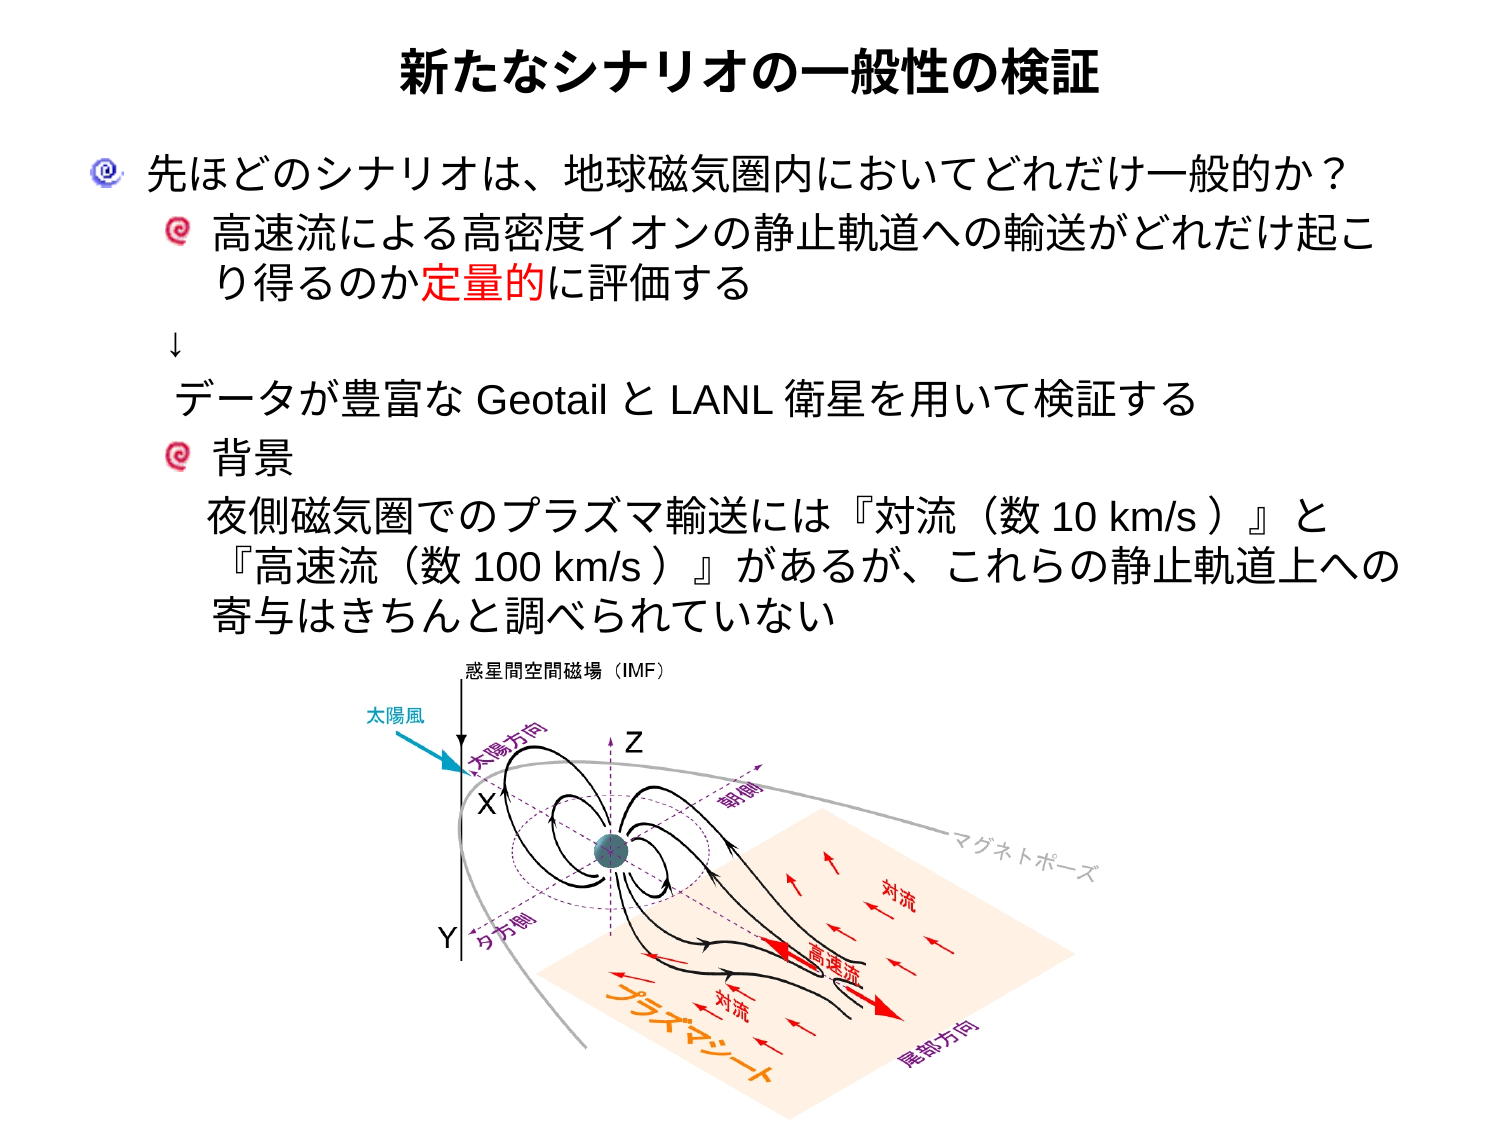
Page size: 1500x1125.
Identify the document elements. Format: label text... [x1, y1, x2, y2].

list 先ほどのシナリオは、地球磁気圏内においてどれだけ一般的か？ 高速流による高密度イオンの静止軌道への輸送がどれだけ起こり得るのか定量的に評価する ↓ データが豊富なGeotailとLANL衛星を用いて検証する 背景 夜側磁気圏でのプラズマ輸送には『対流（数10 km/s）』と『高速流（数100 km/s）』があるが、これらの静止軌道上への寄与はきちんと調べられていない [75, 140, 1425, 1125]
picture [90, 158, 124, 188]
picture [165, 216, 193, 246]
picture [165, 441, 193, 472]
title 新たなシナリオの一般性の検証 [75, 23, 1425, 118]
picture [362, 656, 1106, 1125]
